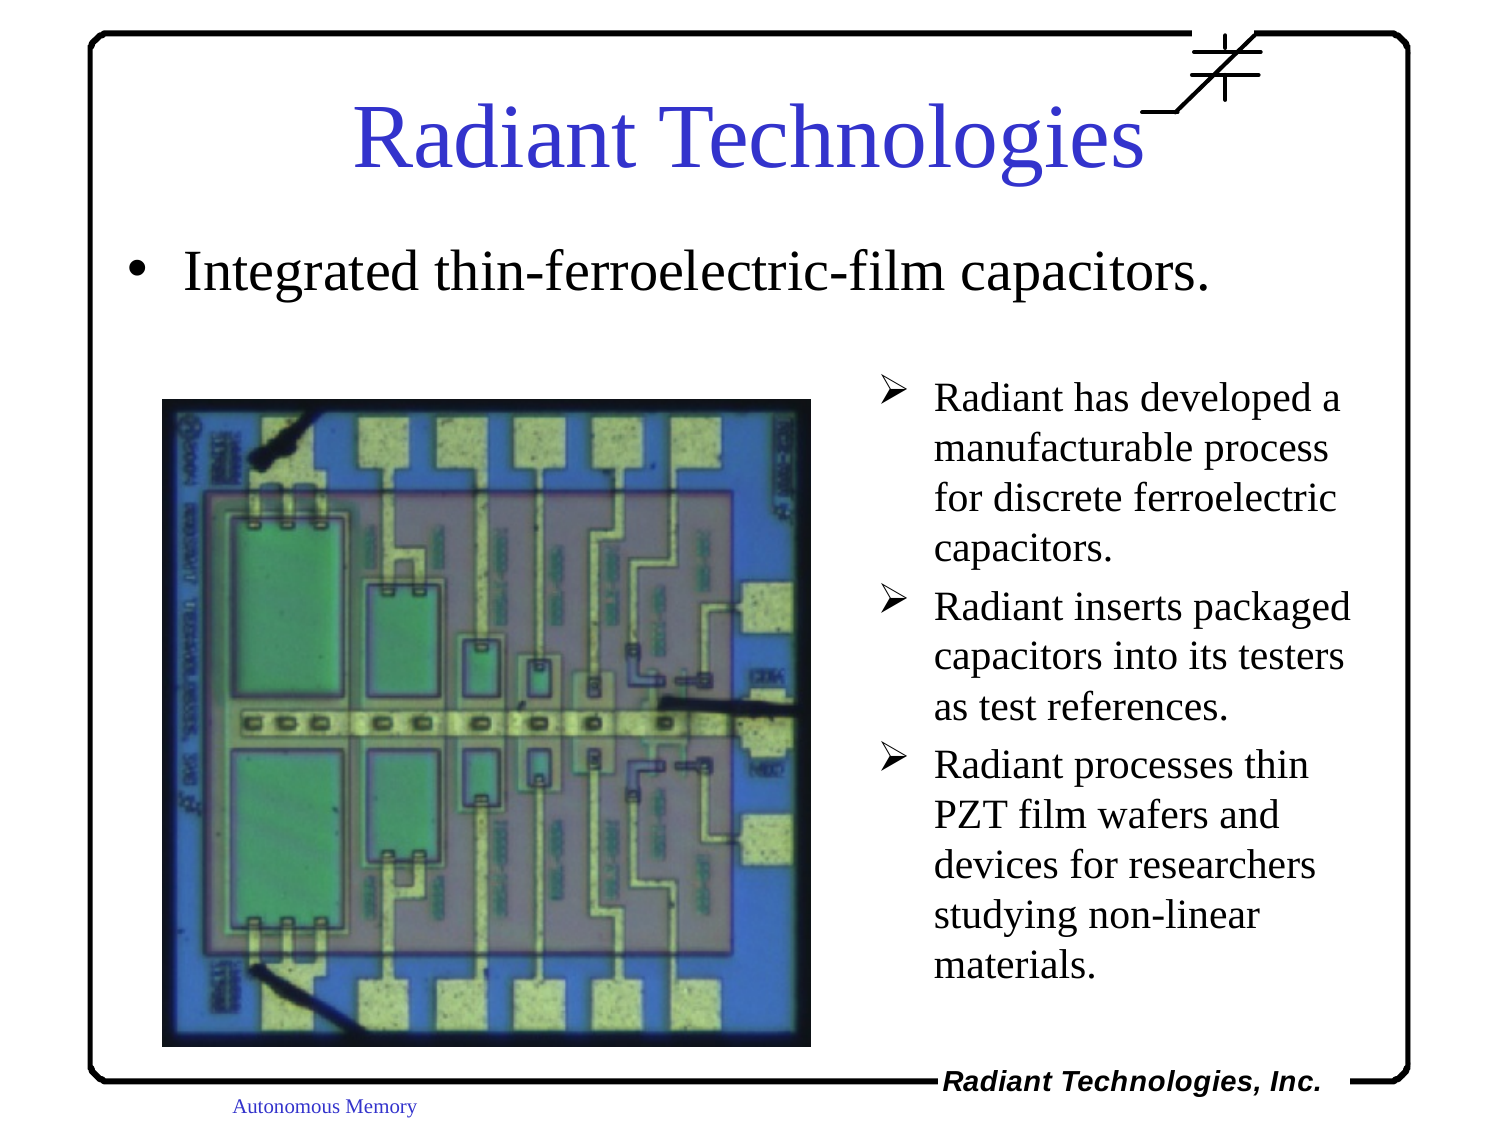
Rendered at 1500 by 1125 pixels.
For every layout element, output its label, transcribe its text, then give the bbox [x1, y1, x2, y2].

text_box Radiant has developed a manufacturable process for discrete ferroelectric capacitors. Radiant inserts packaged capacitors into its testers as test references. Radiant processes thin PZT film wafers and devices for researchers studying non-linear materials. [787, 362, 1388, 1038]
text_box Integrated thin-ferroelectric-film capacitors. [112, 224, 1388, 1000]
picture [162, 399, 812, 1048]
title Radiant Technologies [112, 74, 1388, 188]
